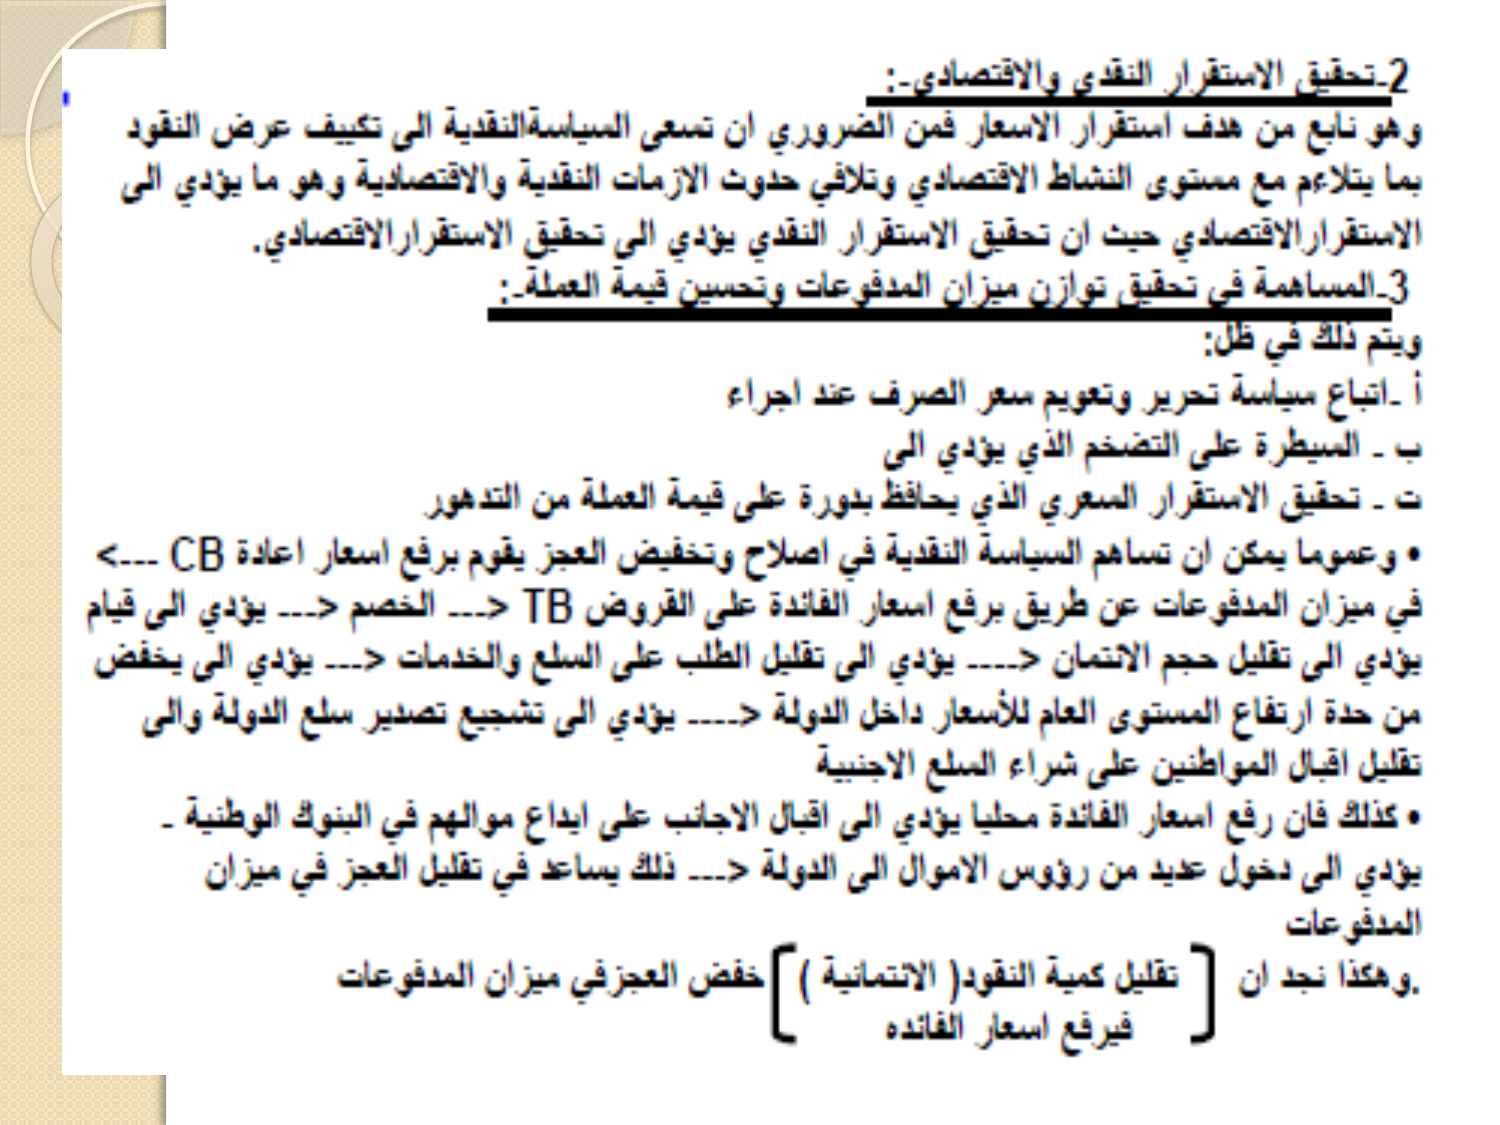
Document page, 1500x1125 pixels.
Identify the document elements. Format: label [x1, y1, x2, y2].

list [62, 49, 1451, 1076]
